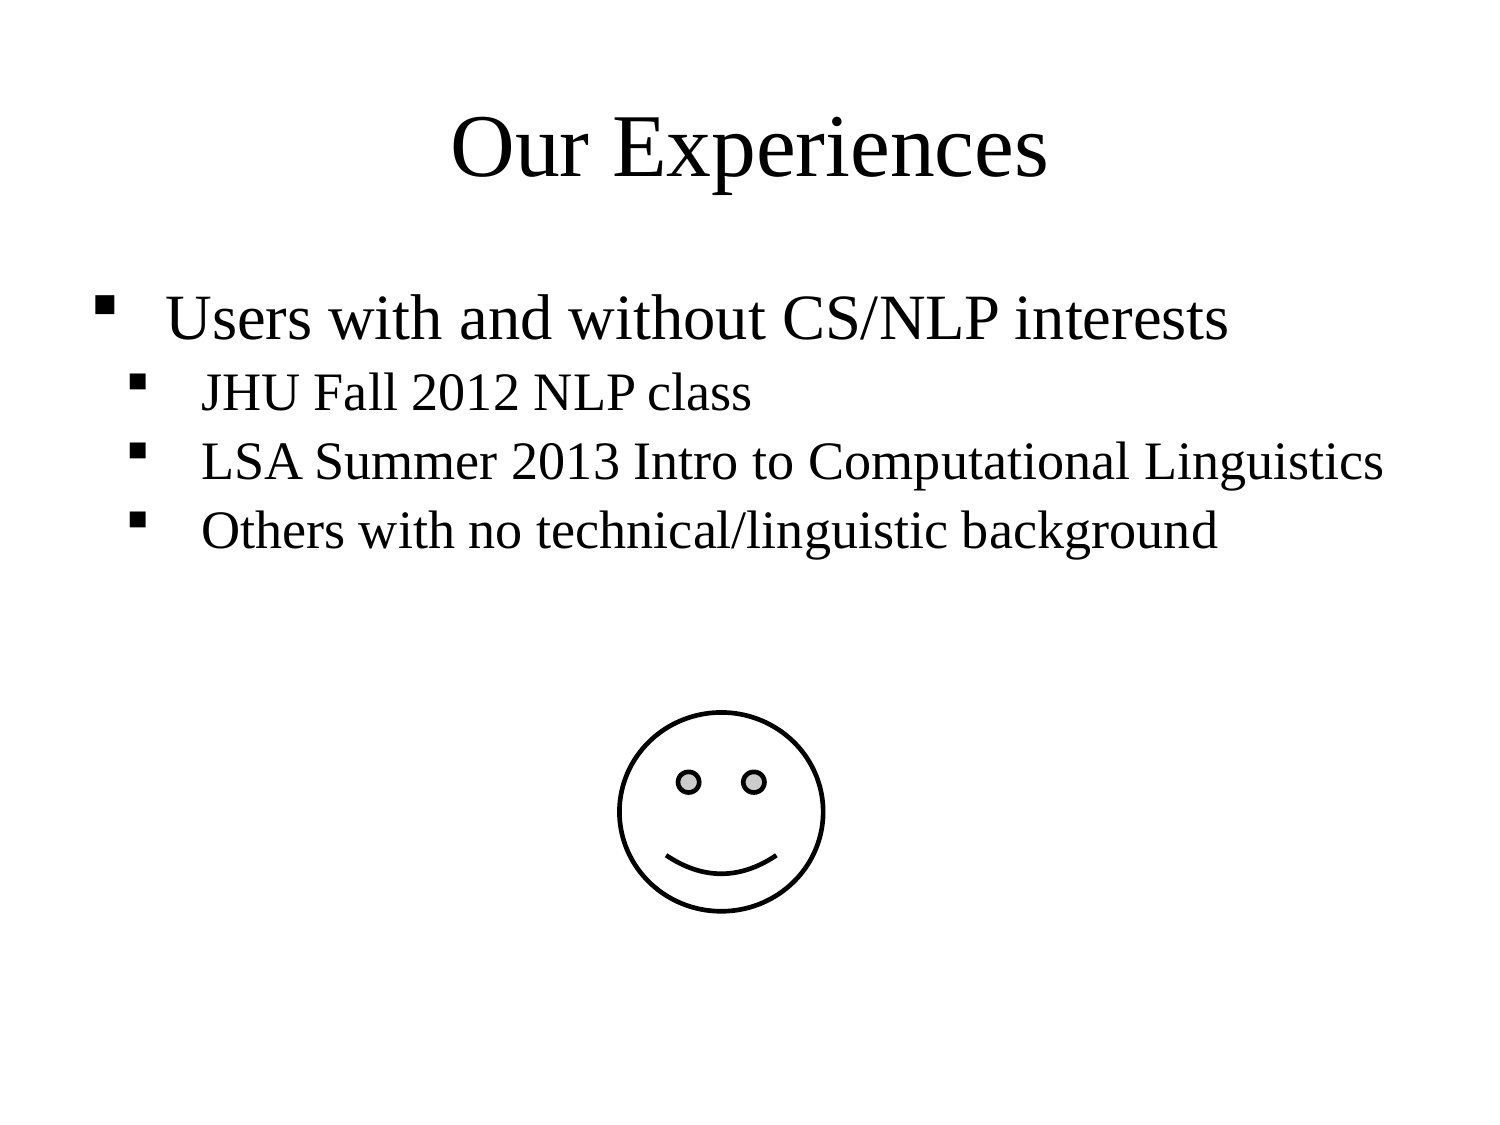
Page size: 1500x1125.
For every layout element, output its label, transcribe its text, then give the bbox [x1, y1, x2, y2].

list Users with and without CS/NLP interests JHU Fall 2012 NLP class LSA Summer 2013 Intro to Computational Linguistics Others with no technical/linguistic background [75, 262, 1425, 648]
title Our Experiences [75, 45, 1425, 233]
text_box [619, 712, 824, 912]
